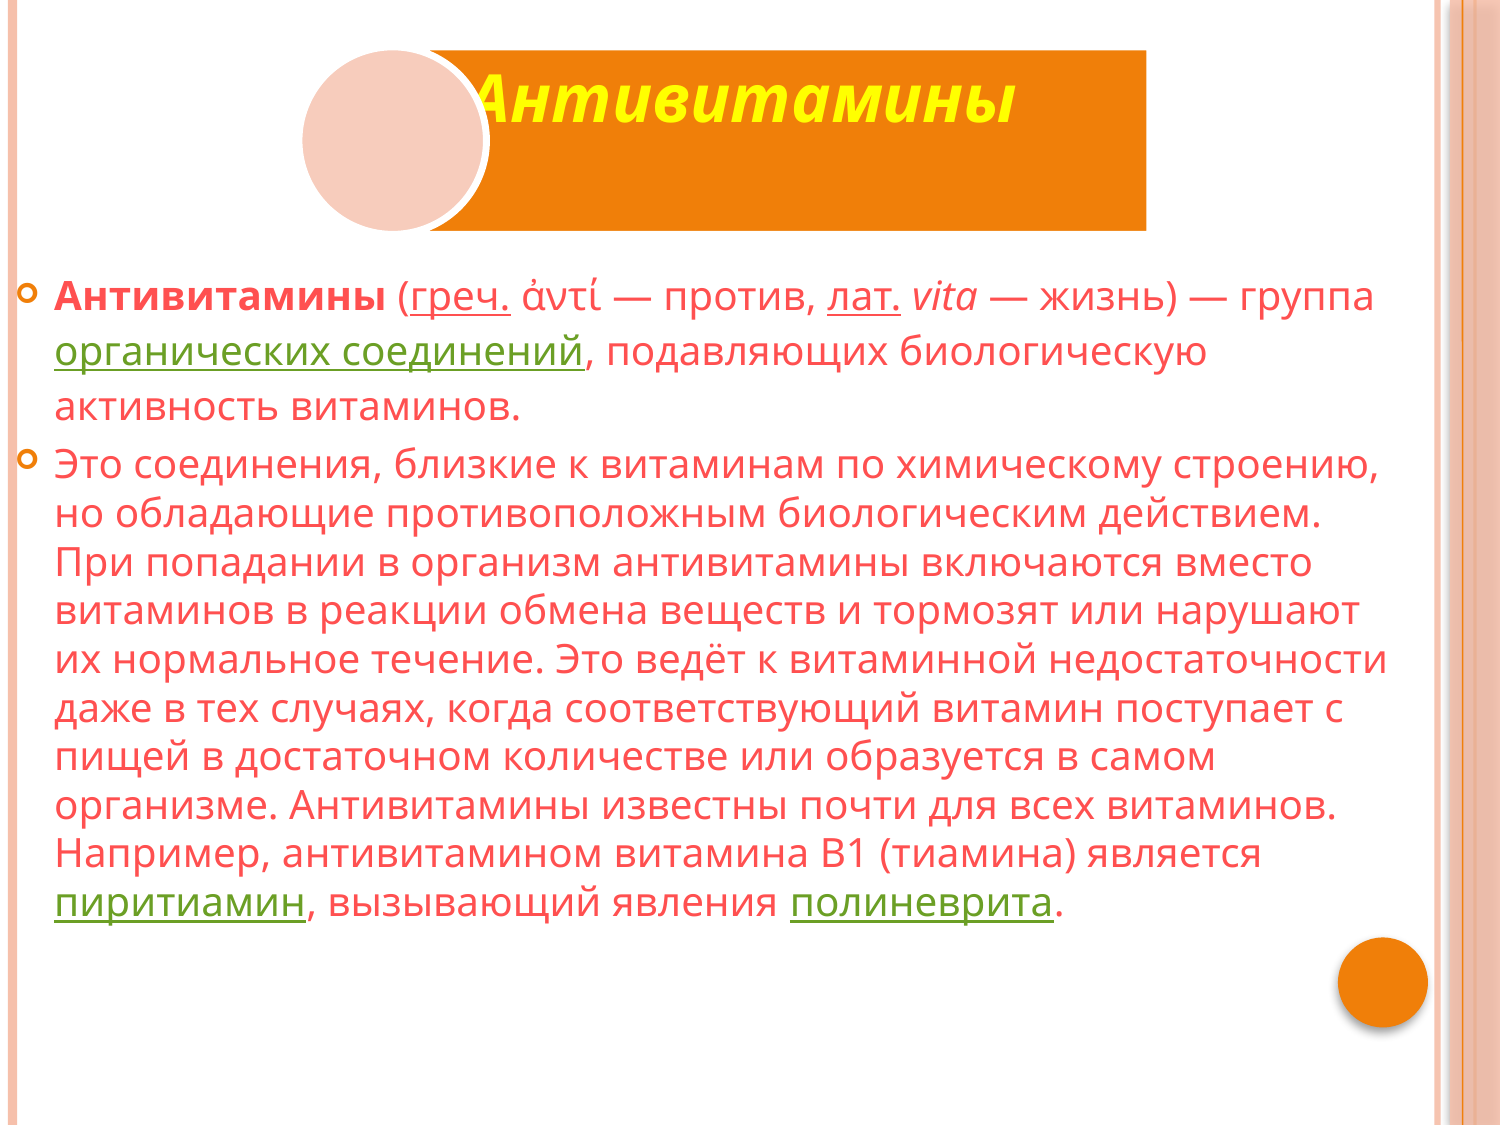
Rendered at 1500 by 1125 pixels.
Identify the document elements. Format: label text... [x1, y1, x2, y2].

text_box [140, 46, 1366, 235]
list Антивитамины (греч. ἀντί — против, лат. vita — жизнь) — группа органических соединений, подавляющих биологическую активность витаминов. Это соединения, близкие к витаминам по химическому строению, но обладающие противоположным биологическим действием. При попадании в организм антивитамины включаются вместо витаминов в реакции обмена веществ и тормозят или нарушают их нормальное течение. Это ведёт к витаминной недостаточности даже в тех случаях, когда соответствующий витамин поступает с пищей в достаточном количестве или образуется в самом организме. Антивитамины известны почти для всех витаминов. Например, антивитамином витамина B1 (тиамина) является пиритиамин, вызывающий явления полиневрита. [0, 262, 1418, 961]
